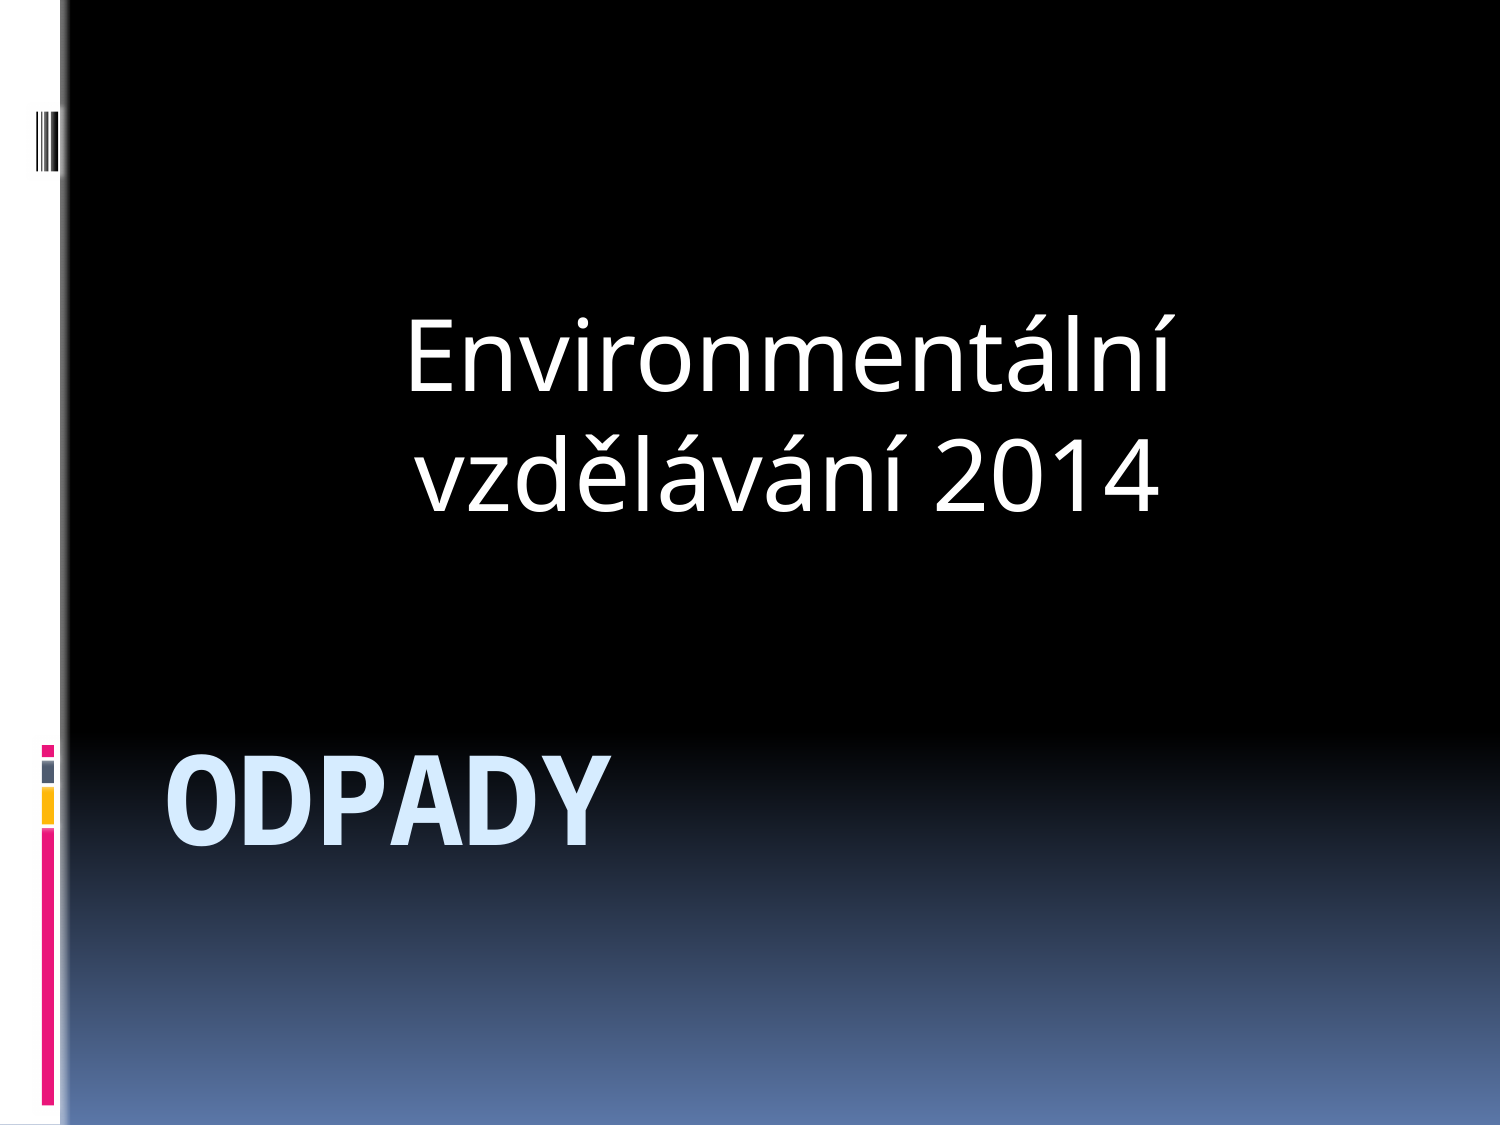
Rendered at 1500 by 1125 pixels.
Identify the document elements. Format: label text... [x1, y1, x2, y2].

subtitle Environmentální vzdělávání 2014 [150, 302, 1425, 539]
title oDpADY [150, 712, 1425, 1037]
